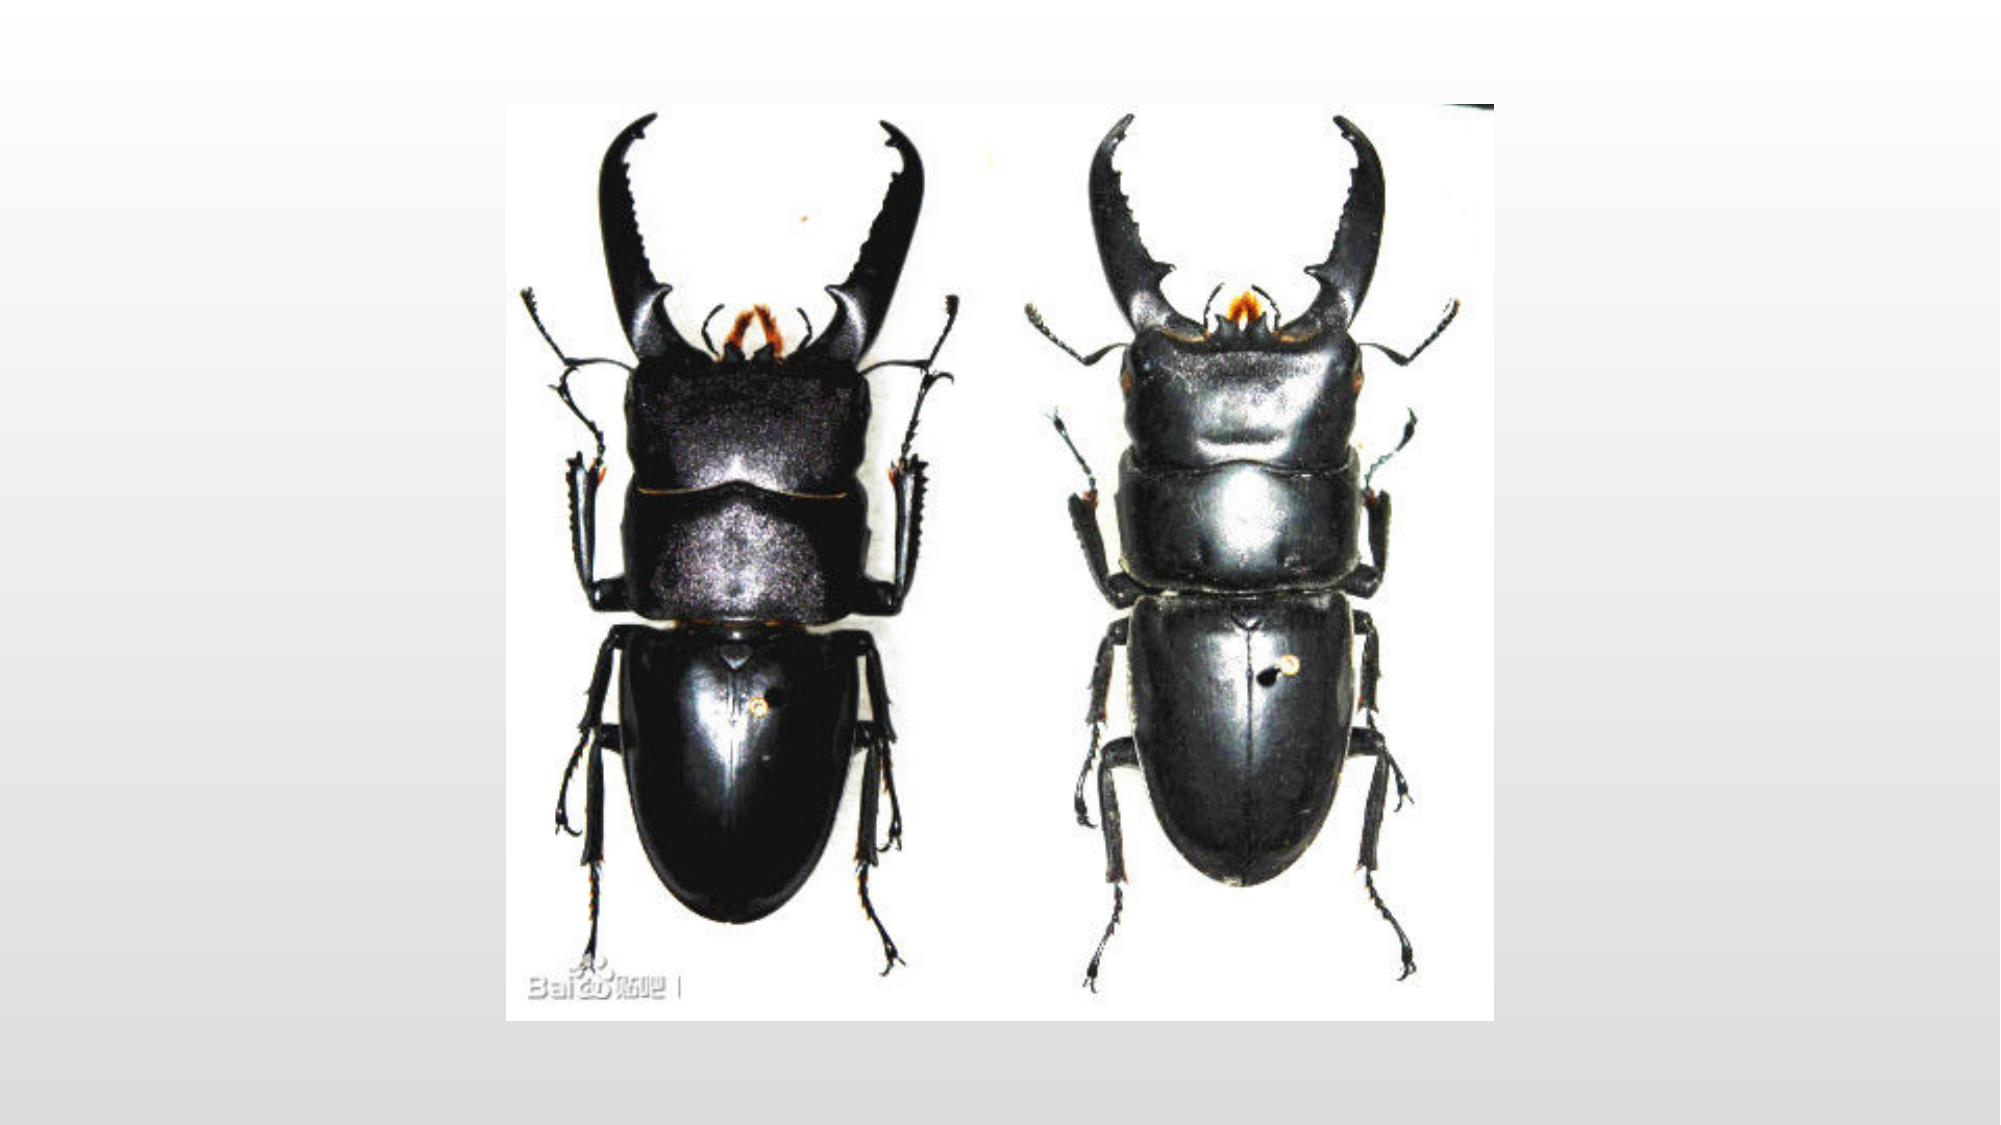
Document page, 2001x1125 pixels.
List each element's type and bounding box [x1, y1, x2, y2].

picture [506, 104, 1494, 1021]
